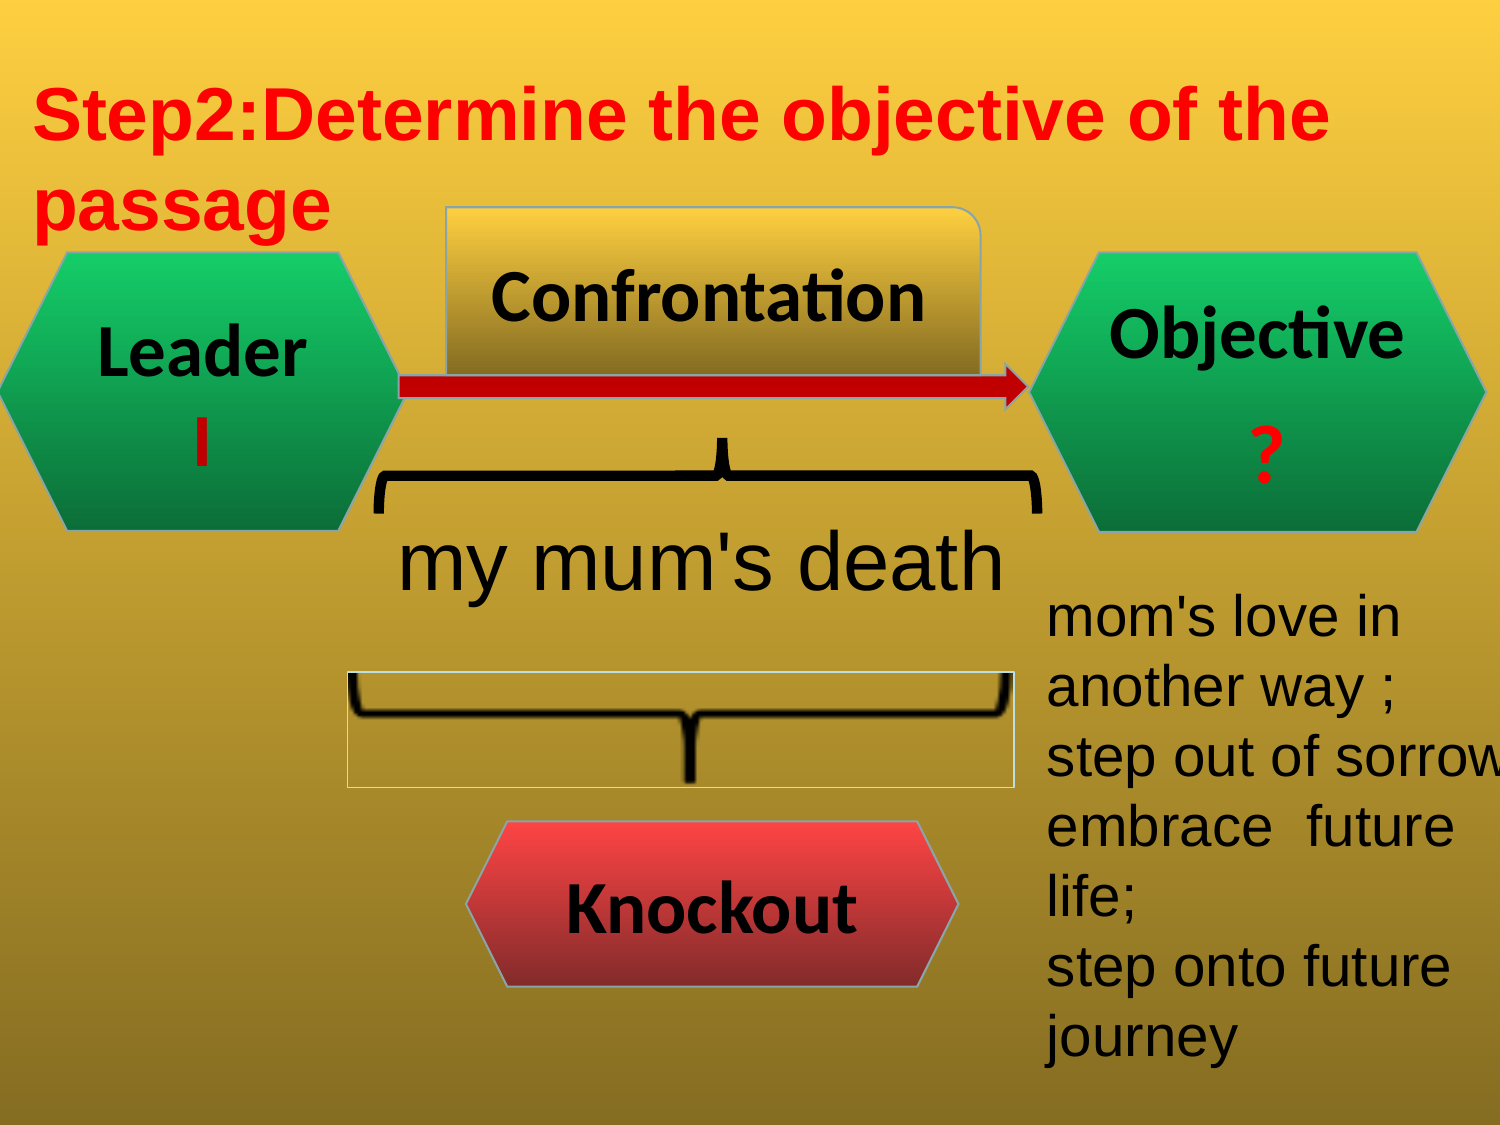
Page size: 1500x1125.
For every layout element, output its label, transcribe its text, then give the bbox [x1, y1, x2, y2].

text_box Knockout [464, 820, 960, 988]
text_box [109, 479, 266, 483]
text_box [397, 361, 1030, 413]
picture [348, 672, 1014, 787]
text_box mom's love in another way ; step out of sorrow; embrace future life; step onto future journey [1032, 571, 1500, 1125]
text_box my mum's death [374, 499, 1029, 715]
text_box Confrontation [445, 206, 982, 377]
text_box Step2:Determine the objective of the passage [17, 57, 1487, 253]
text_box [377, 437, 1039, 514]
text_box Objective ? [1027, 251, 1488, 533]
text_box Leader I [0, 251, 405, 532]
